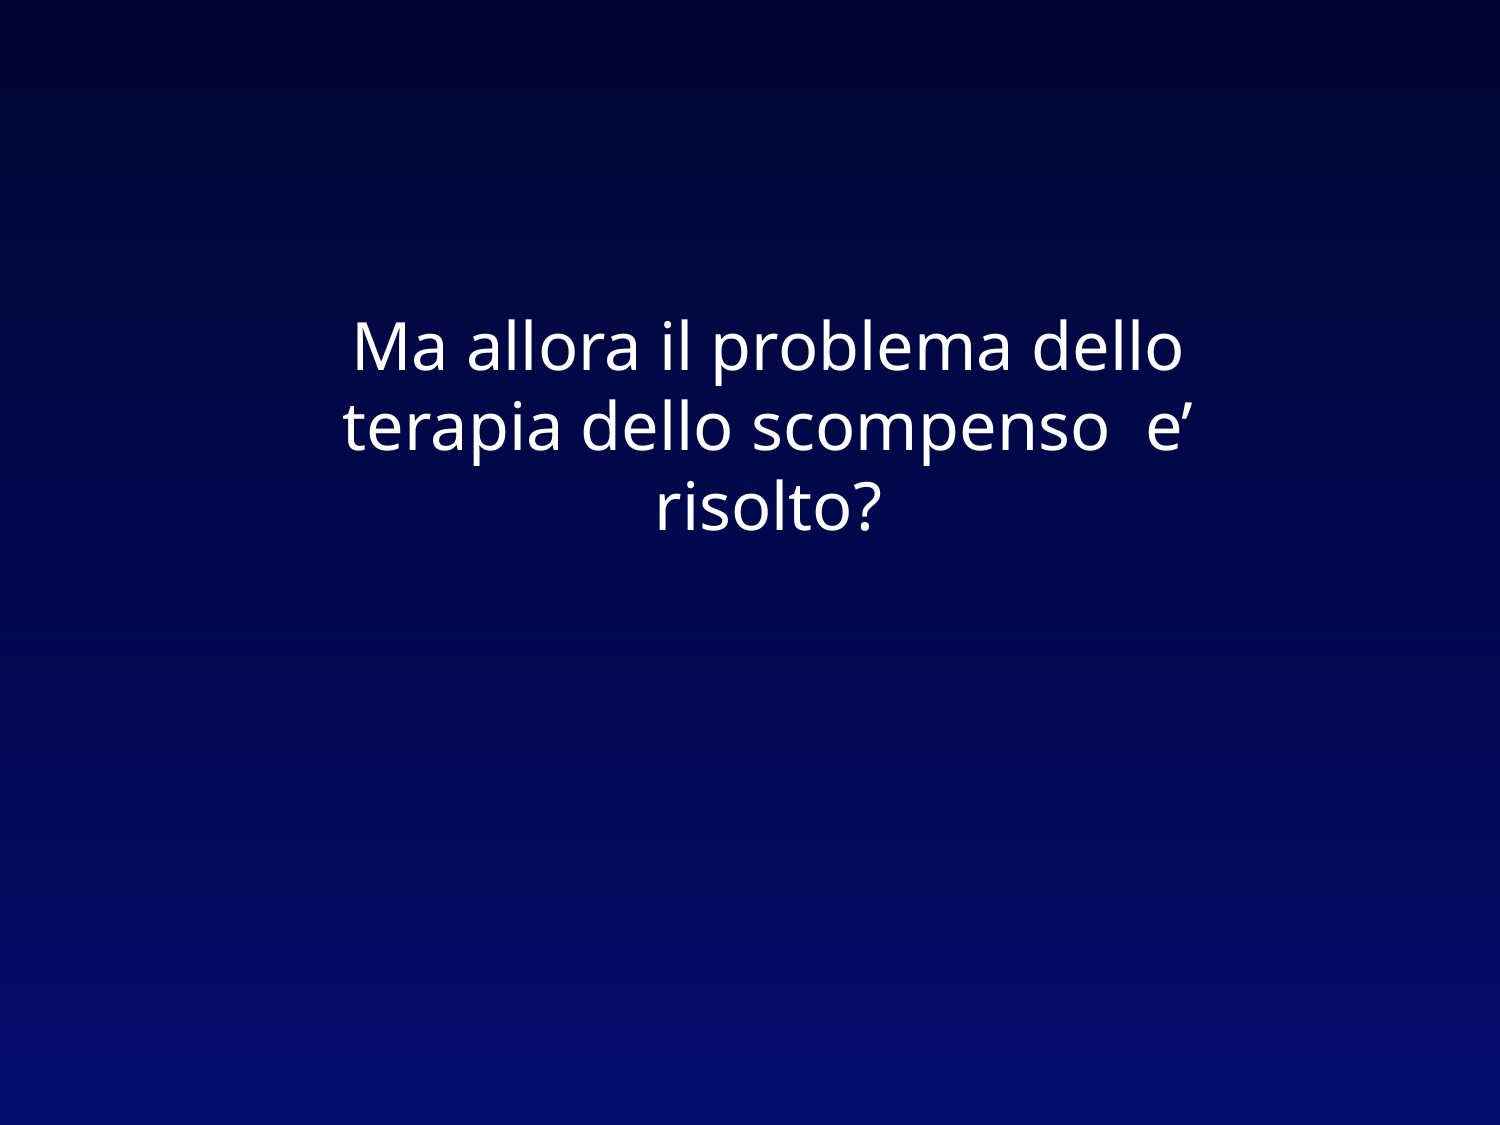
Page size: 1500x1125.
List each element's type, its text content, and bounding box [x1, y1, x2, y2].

text_box Ma allora il problema dello terapia dello scompenso e’ risolto? [300, 296, 1238, 552]
